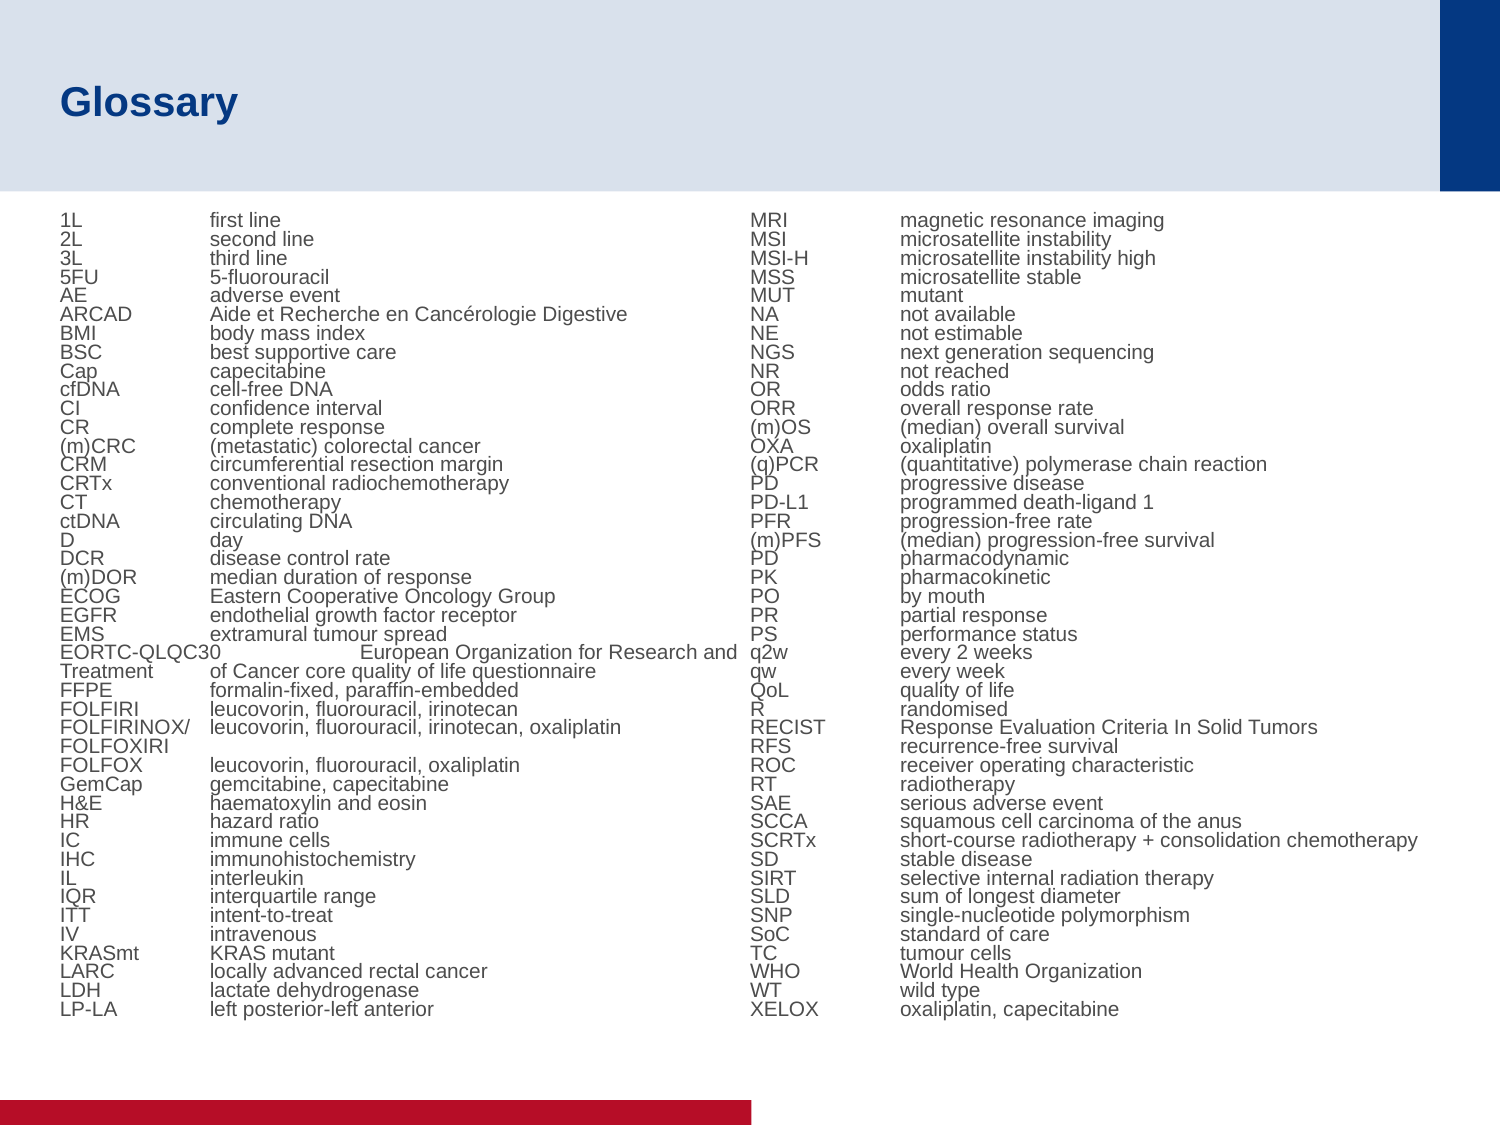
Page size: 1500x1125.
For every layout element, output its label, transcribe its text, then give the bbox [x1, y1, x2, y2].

title Glossary [59, 29, 1412, 162]
list 1L first line 2L second line 3L third line 5FU 5-fluorouracil AE adverse event ARCAD Aide et Recherche en Cancérologie Digestive BMI body mass index BSC best supportive care Cap capecitabine cfDNA cell-free DNA CI confidence interval CR complete response (m)CRC (metastatic) colorectal cancer CRM circumferential resection margin CRTx conventional radiochemotherapy CT chemotherapy ctDNA circulating DNA D day DCR disease control rate (m)DOR median duration of response ECOG Eastern Cooperative Oncology Group EGFR endothelial growth factor receptor EMS extramural tumour spread EORTC-QLQC30 European Organization for Research and Treatment of Cancer core quality of life questionnaire FFPE formalin-fixed, paraffin-embedded FOLFIRI leucovorin, fluorouracil, irinotecan FOLFIRINOX/ leucovorin, fluorouracil, irinotecan, oxaliplatin FOLFOXIRI FOLFOX leucovorin, fluorouracil, oxaliplatin GemCap gemcitabine, capecitabine H&E haematoxylin and eosin HR hazard ratio IC immune cells IHC immunohistochemistry IL interleukin IQR interquartile range ITT intent-to-treat IV intravenous KRASmt KRAS mutant LARC locally advanced rectal cancer LDH lactate dehydrogenase LP-LA left posterior-left anterior MRI magnetic resonance imaging MSI microsatellite instability MSI-H microsatellite instability high MSS microsatellite stable MUT mutant NA not available NE not estimable NGS next generation sequencing NR not reached OR odds ratio ORR overall response rate (m)OS (median) overall survival OXA oxaliplatin (q)PCR (quantitative) polymerase chain reaction PD progressive disease PD-L1 programmed death-ligand 1 PFR progression-free rate (m)PFS (median) progression-free survival PD pharmacodynamic PK pharmacokinetic PO by mouth PR partial response PS performance status q2w every 2 weeks qw every week QoL quality of life R randomised RECIST Response Evaluation Criteria In Solid Tumors RFS recurrence-free survival ROC receiver operating characteristic RT radiotherapy SAE serious adverse event SCCA squamous cell carcinoma of the anus SCRTx short-course radiotherapy + consolidation chemotherapy SD stable disease SIRT selective internal radiation therapy SLD sum of longest diameter SNP single-nucleotide polymorphism SoC standard of care TC tumour cells WHO World Health Organization WT wild type XELOX oxaliplatin, capecitabine [59, 205, 1441, 985]
